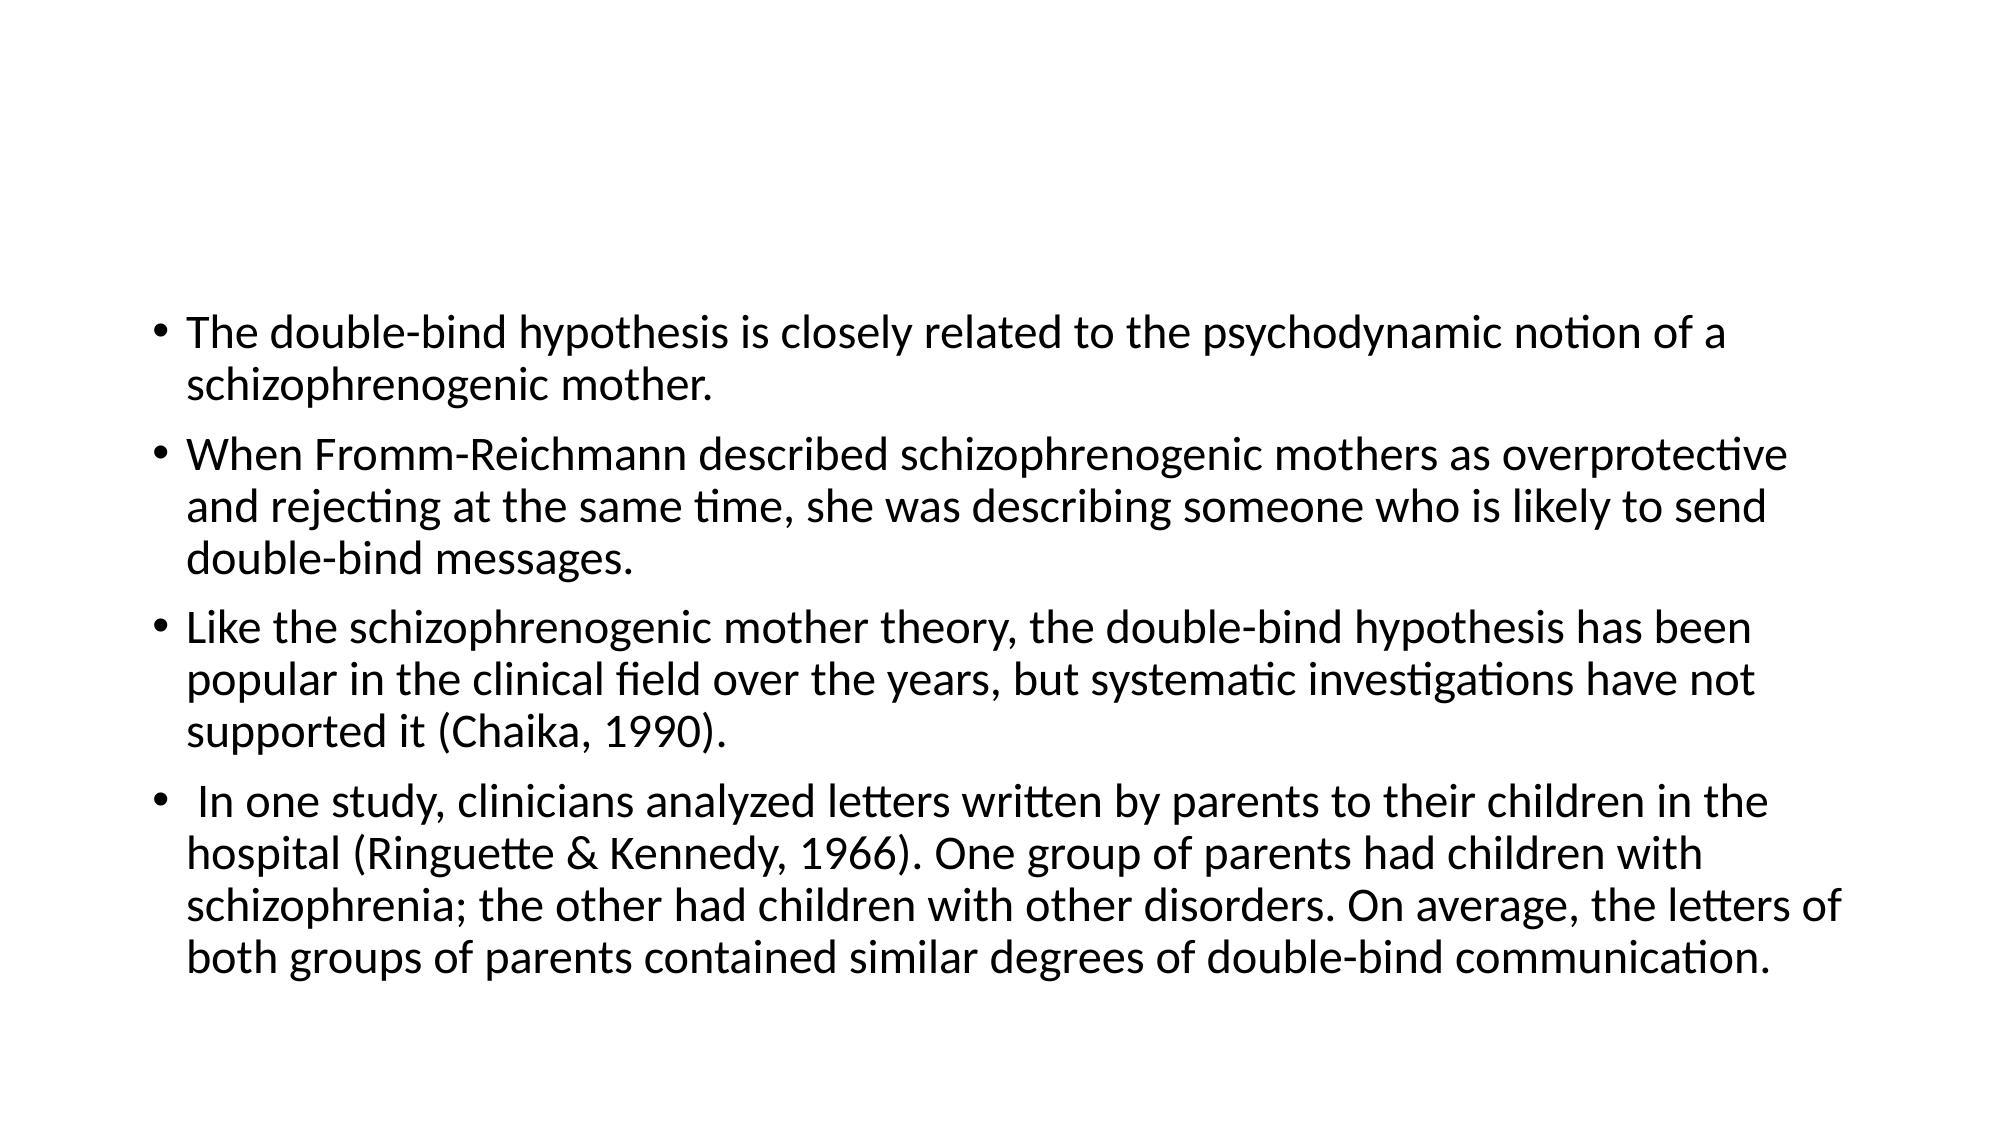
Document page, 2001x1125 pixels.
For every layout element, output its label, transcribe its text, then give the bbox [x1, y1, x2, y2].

list The double-bind hypothesis is closely related to the psychodynamic notion of a schizophrenogenic mother. When Fromm-Reichmann described schizophrenogenic mothers as overprotective and rejecting at the same time, she was describing someone who is likely to send double-bind messages. Like the schizophrenogenic mother theory, the double-bind hypothesis has been popular in the clinical field over the years, but systematic investigations have not supported it (Chaika, 1990). In one study, clinicians analyzed letters written by parents to their children in the hospital (Ringuette & Kennedy, 1966). One group of parents had children with schizophrenia; the other had children with other disorders. On average, the letters of both groups of parents contained similar degrees of double-bind communication. [137, 299, 1863, 1014]
